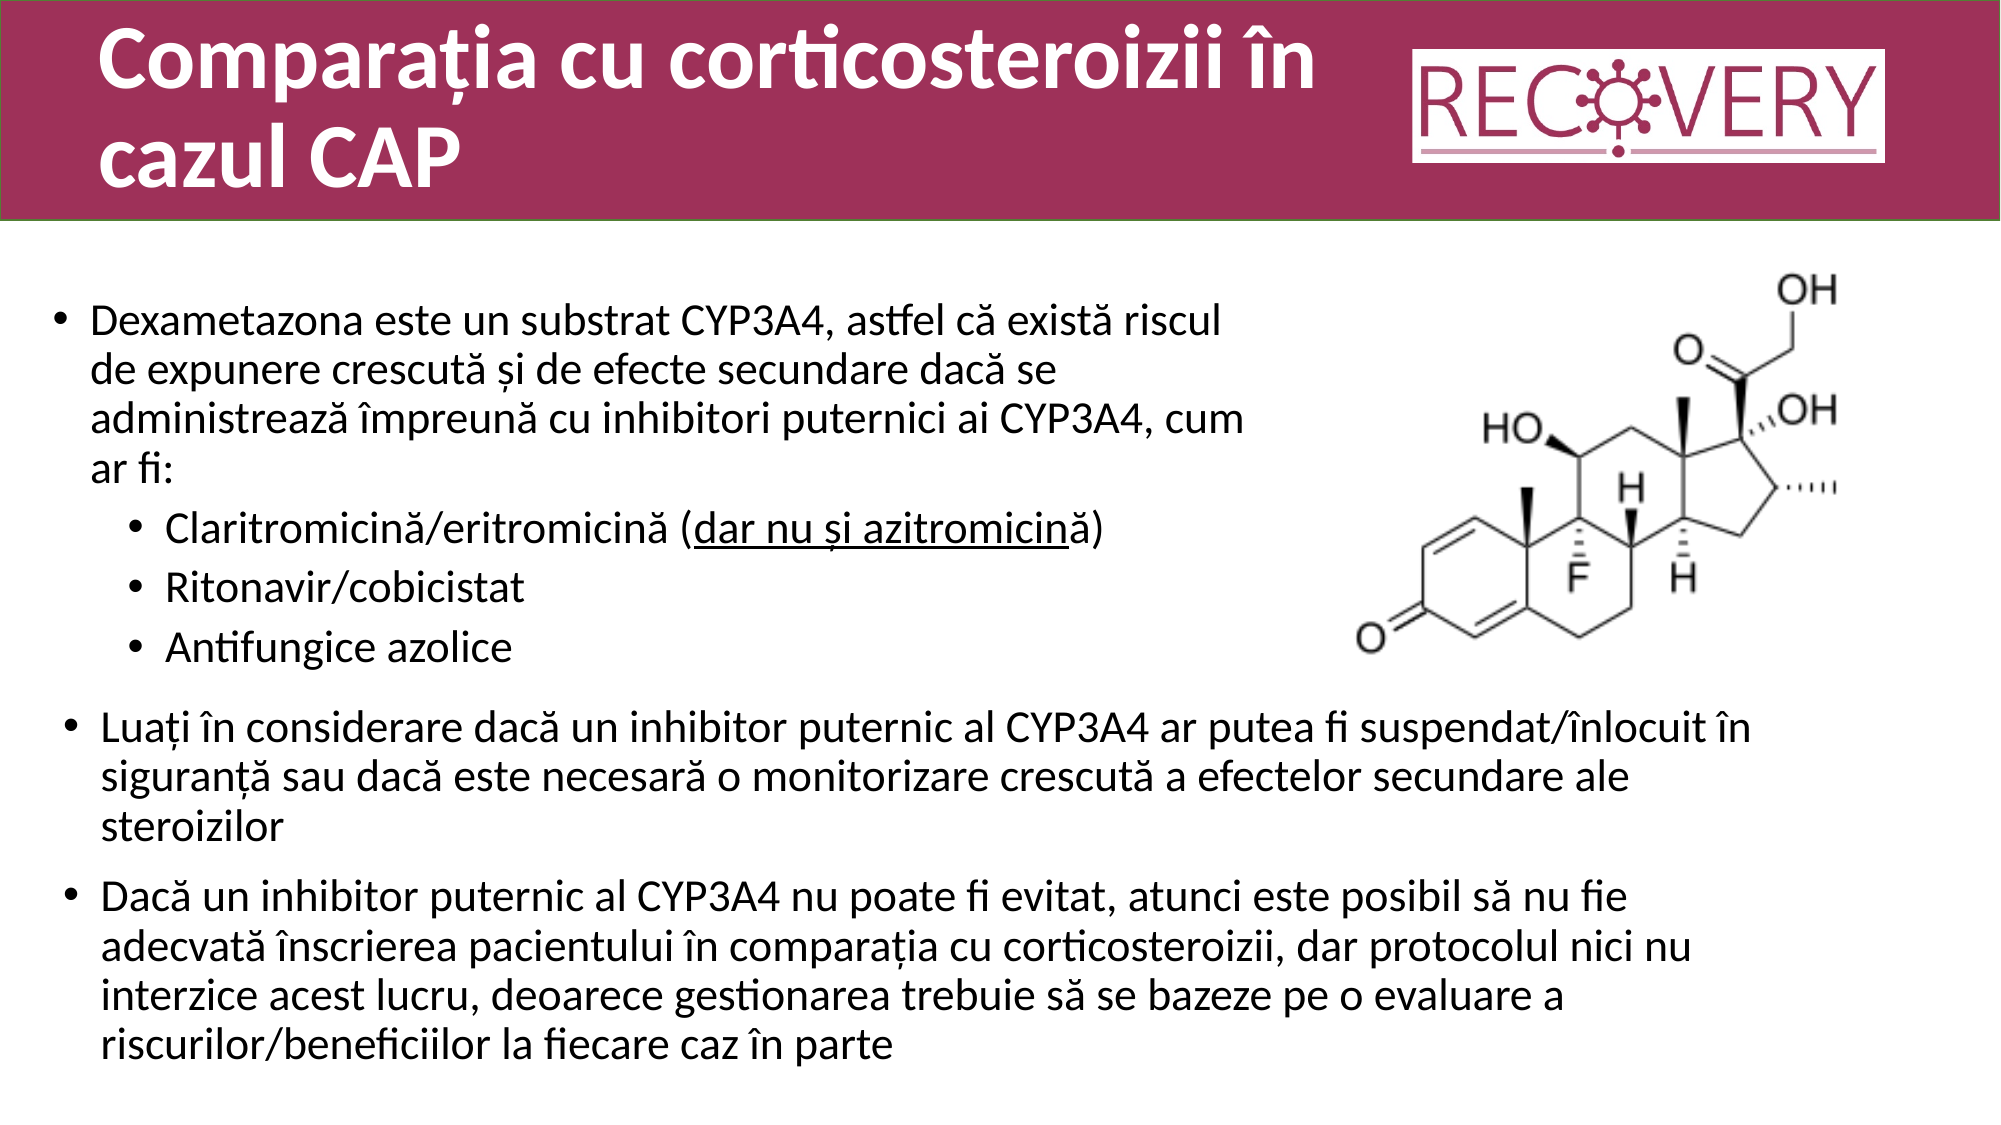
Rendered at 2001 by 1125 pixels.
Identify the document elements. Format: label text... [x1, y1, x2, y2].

picture [1346, 261, 1855, 664]
picture [1412, 49, 1885, 163]
text_box Comparația cu corticosteroizii în cazul CAP [83, 0, 1409, 218]
list Dexametazona este un substrat CYP3A4, astfel că există riscul de expunere crescută și de efecte secundare dacă se administrează împreună cu inhibitori puternici ai CYP3A4, cum ar fi: Claritromicină/eritromicină (dar nu și azitromicină) Ritonavir/cobicistat Antifungice azolice [37, 287, 1269, 1040]
text_box Luați în considerare dacă un inhibitor puternic al CYP3A4 ar putea fi suspendat/înlocuit în siguranță sau dacă este necesară o monitorizare crescută a efectelor secundare ale steroizilor Dacă un inhibitor puternic al CYP3A4 nu poate fi evitat, atunci este posibil să nu fie adecvată înscrierea pacientului în comparația cu corticosteroizii, dar protocolul nici nu interzice acest lucru, deoarece gestionarea trebuie să se bazeze pe o evaluare a riscurilor/beneficiilor la fiecare caz în parte [48, 614, 1809, 920]
